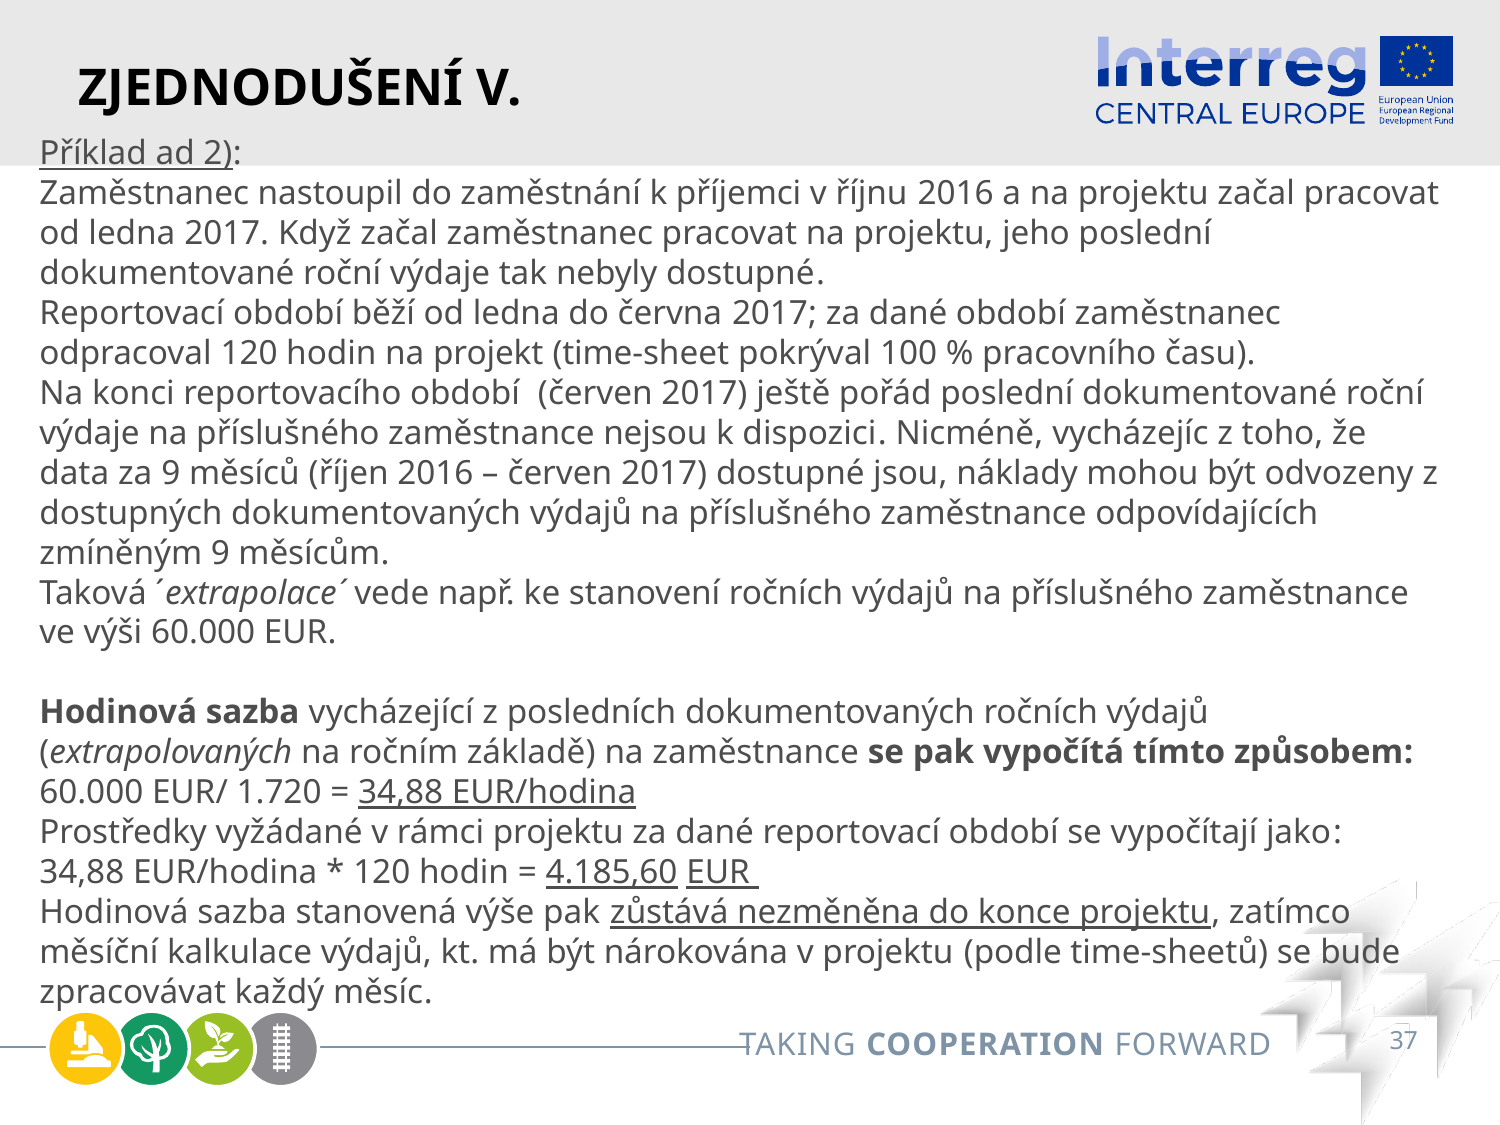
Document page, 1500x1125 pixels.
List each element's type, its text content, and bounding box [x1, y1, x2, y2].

text_box Příklad ad 2): Zaměstnanec nastoupil do zaměstnání k příjemci v říjnu 2016 a na projektu začal pracovat od ledna 2017. Když začal zaměstnanec pracovat na projektu, jeho poslední dokumentované roční výdaje tak nebyly dostupné. Reportovací období běží od ledna do června 2017; za dané období zaměstnanec odpracoval 120 hodin na projekt (time-sheet pokrýval 100 % pracovního času). Na konci reportovacího období (červen 2017) ještě pořád poslední dokumentované roční výdaje na příslušného zaměstnance nejsou k dispozici. Nicméně, vycházejíc z toho, že data za 9 měsíců (říjen 2016 – červen 2017) dostupné jsou, náklady mohou být odvozeny z dostupných dokumentovaných výdajů na příslušného zaměstnance odpovídajících zmíněným 9 měsícům. Taková ´extrapolace´ vede např. ke stanovení ročních výdajů na příslušného zaměstnance ve výši 60.000 EUR. Hodinová sazba vycházející z posledních dokumentovaných ročních výdajů (extrapolovaných na ročním základě) na zaměstnance se pak vypočítá tímto způsobem: 60.000 EUR/ 1.720 = 34,88 EUR/hodina Prostředky vyžádané v rámci projektu za dané reportovací období se vypočítají jako: 34,88 EUR/hodina * 120 hodin = 4.185,60 EUR Hodinová sazba stanovená výše pak zůstává nezměněna do konce projektu, zatímco měsíční kalkulace výdajů, kt. má být nárokována v projektu (podle time-sheetů) se bude zpracovávat každý měsíc. [26, 125, 1457, 1057]
title Zjednodušení V. [29, 19, 538, 125]
picture [1260, 878, 1500, 1125]
